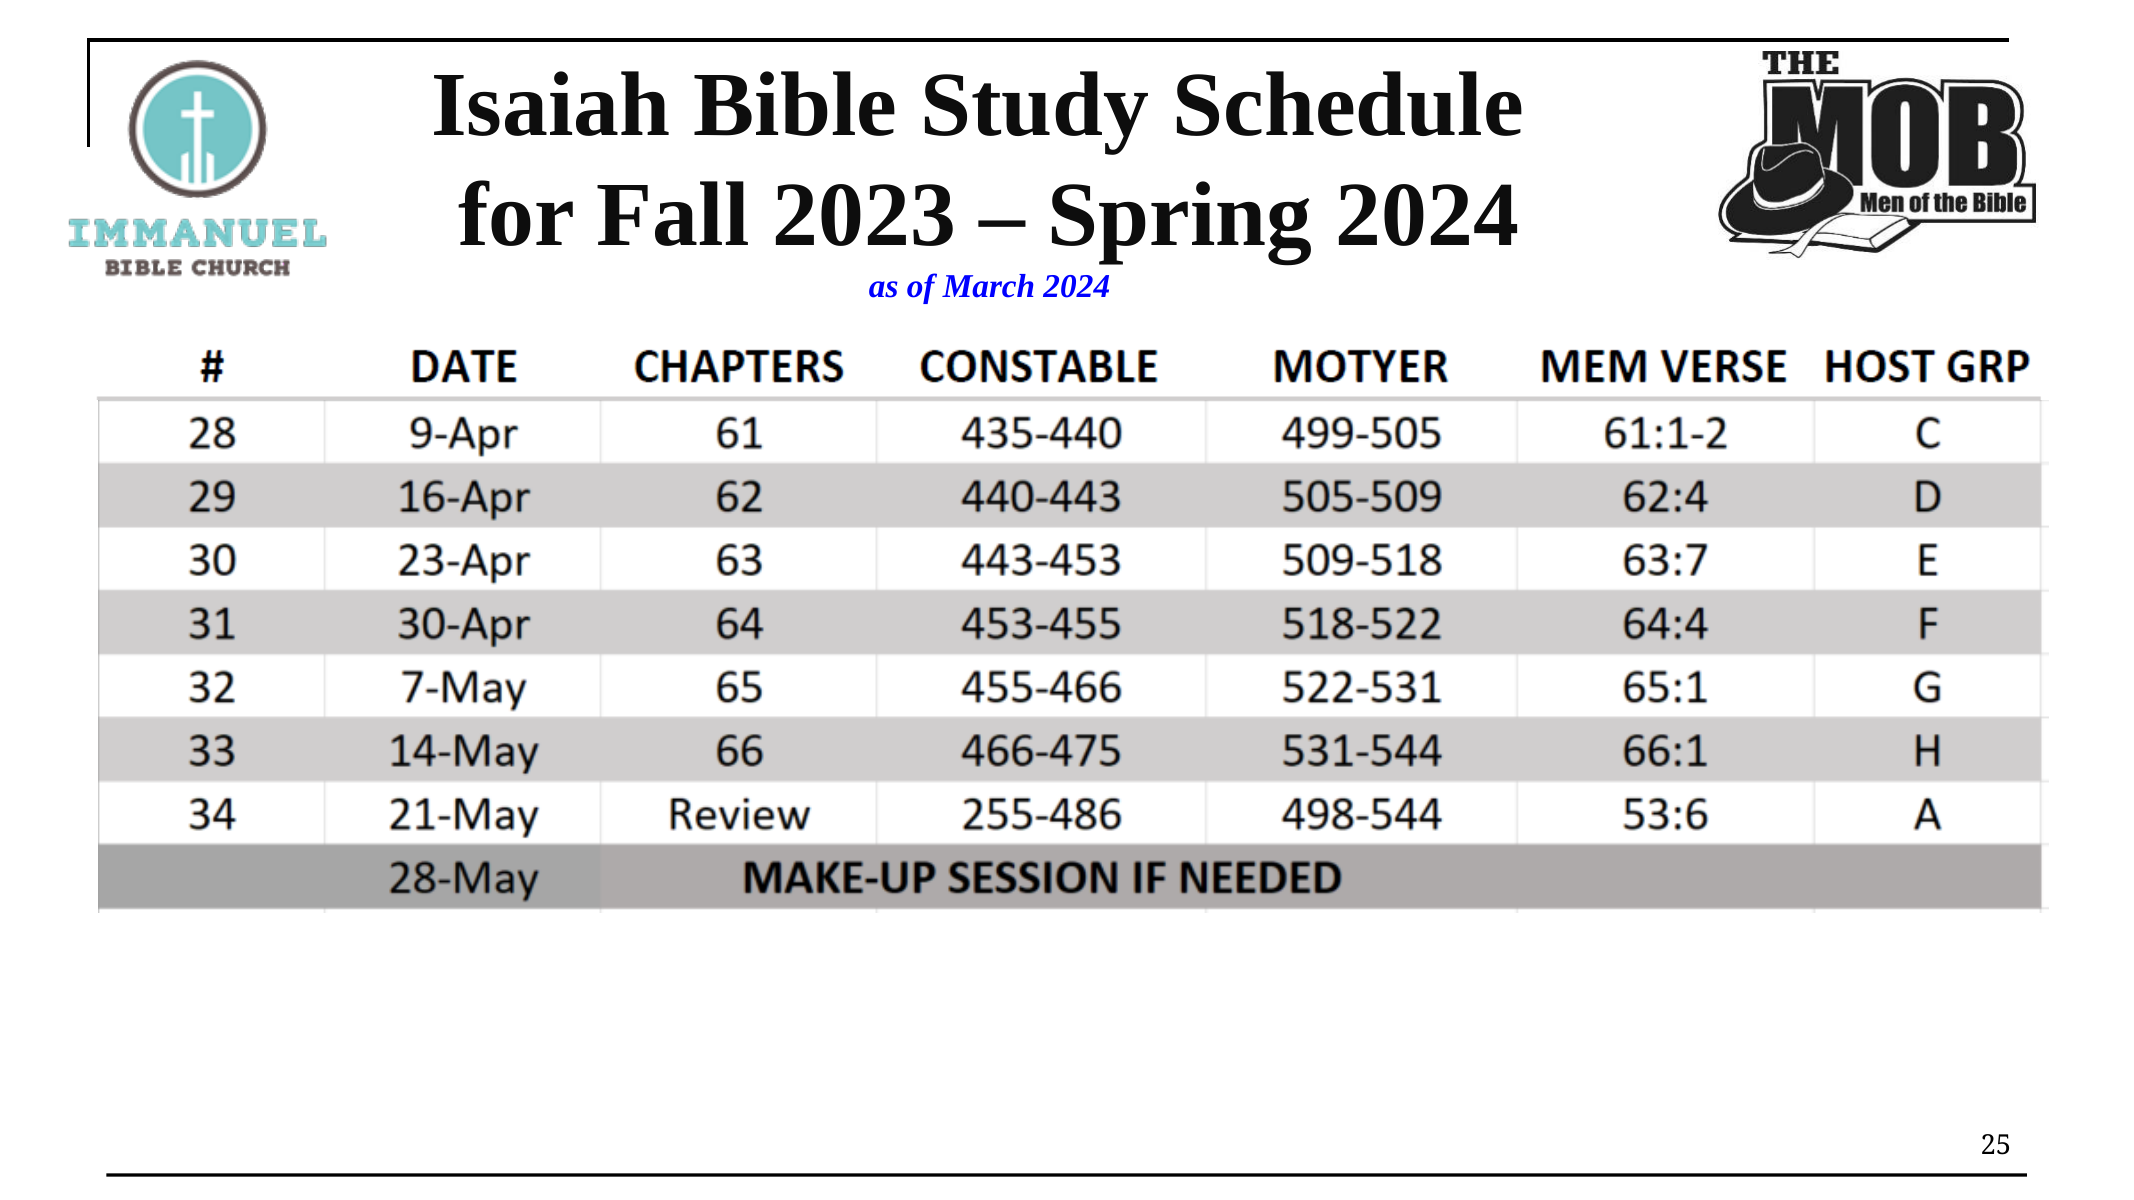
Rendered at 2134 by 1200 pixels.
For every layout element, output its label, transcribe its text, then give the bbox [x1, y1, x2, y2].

title Isaiah Bible Study Schedule for Fall 2023 – Spring 2024 as of March 2024 [341, 35, 1639, 336]
picture [91, 336, 2052, 913]
slide_number 25 [1528, 1092, 2028, 1173]
picture [1710, 51, 2042, 261]
picture [66, 37, 330, 300]
